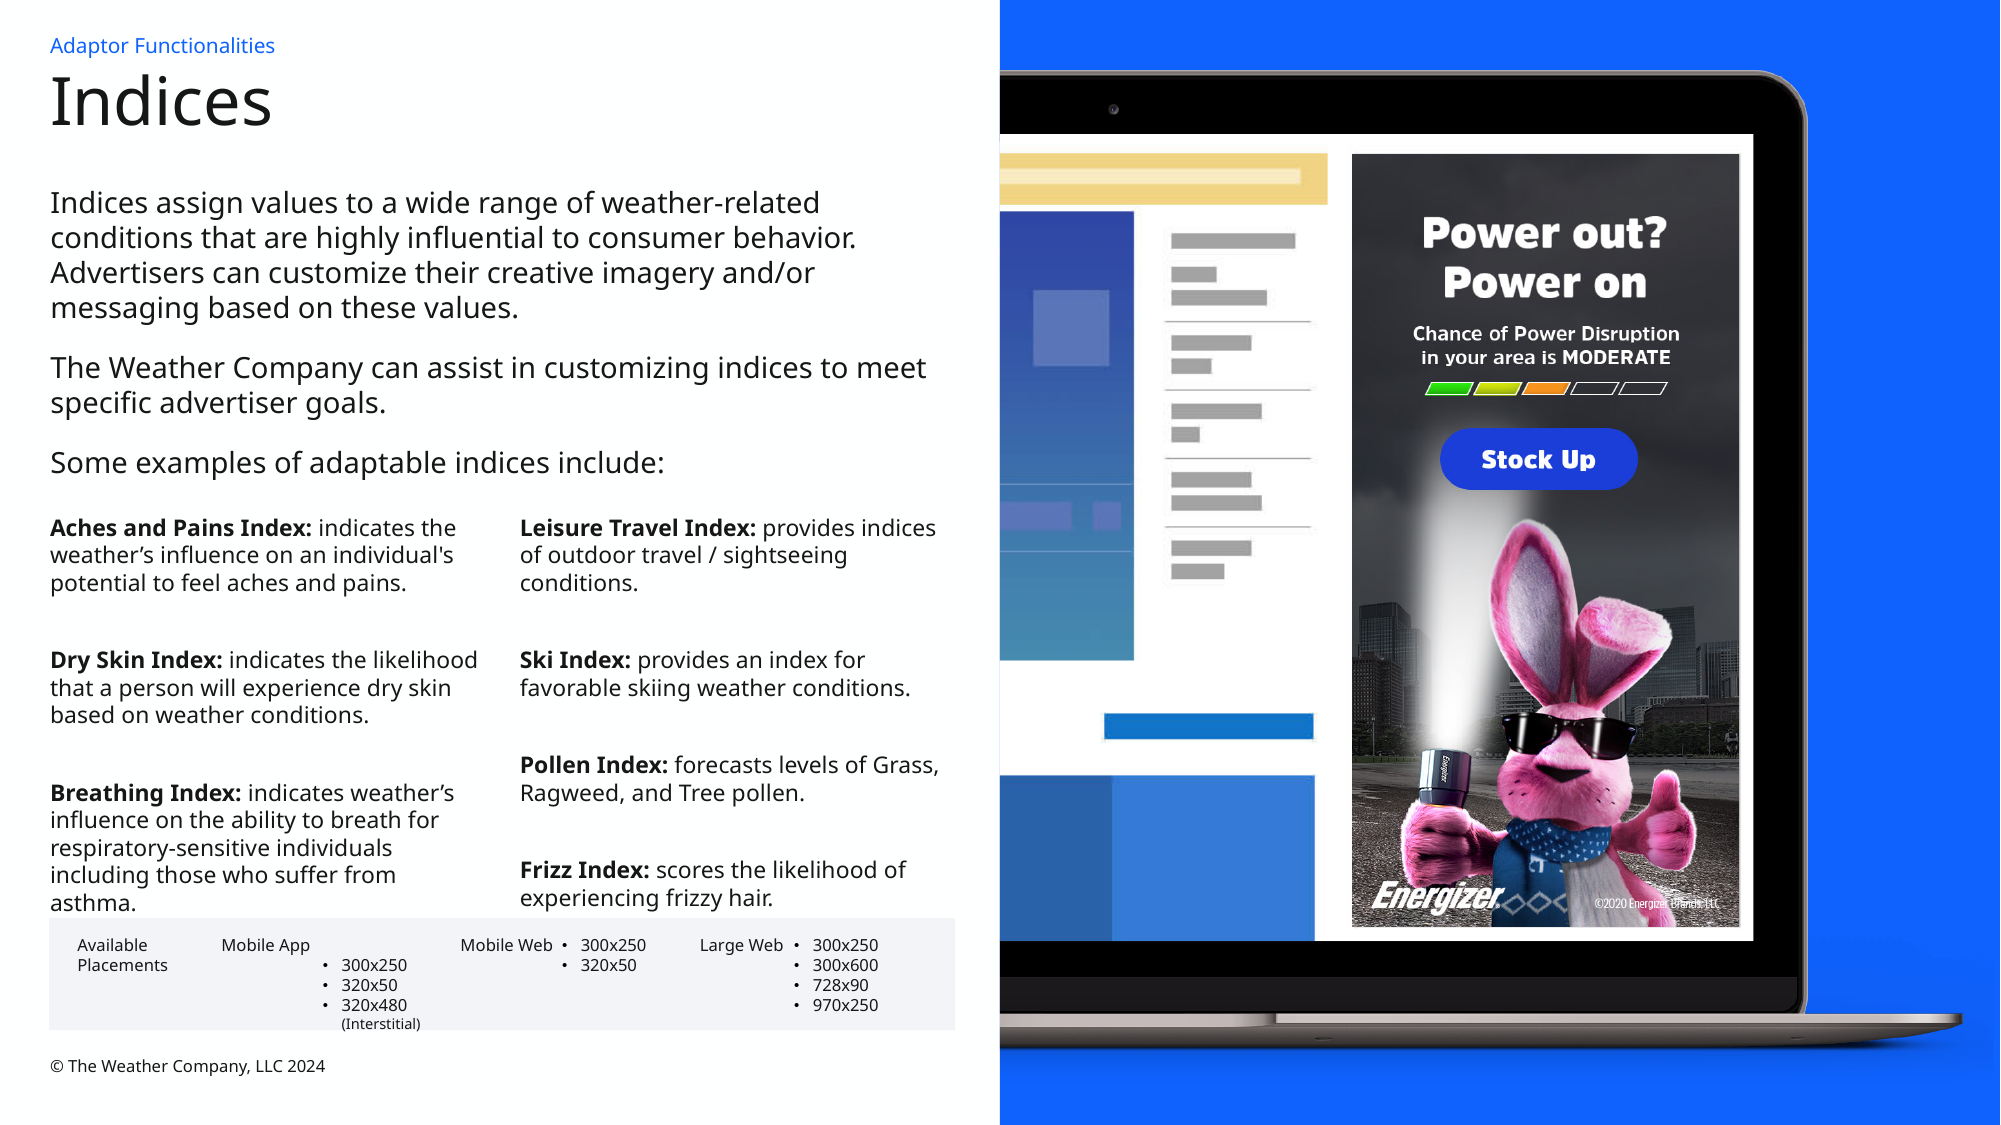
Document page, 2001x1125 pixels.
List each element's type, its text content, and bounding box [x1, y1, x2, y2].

text_box Aches and Pains Index: indicates the weather’s influence on an individual's potential to feel aches and pains. Dry Skin Index: indicates the likelihood that a person will experience dry skin based on weather conditions. Breathing Index: indicates weather’s influence on the ability to breath for respiratory-sensitive individuals including those who suffer from asthma. Leisure Travel Index: provides indices of outdoor travel / sightseeing conditions. Ski Index: provides an index for favorable skiing weather conditions. Pollen Index: forecasts levels of Grass, Ragweed, and Tree pollen. Frizz Index: scores the likelihood of experiencing frizzy hair. [49, 513, 952, 906]
picture [999, 28, 1994, 1084]
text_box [48, 917, 956, 1031]
text_box Adaptor Functionalities [49, 33, 725, 83]
text_box [998, 0, 2000, 1125]
text_box Indices assign values to a wide range of weather-related conditions that are highly influential to consumer behavior. Advertisers can customize their creative imagery and/or messaging based on these values. The Weather Company can assist in customizing indices to meet specific advertiser goals. Some examples of adaptable indices include: [50, 184, 937, 500]
footer © The Weather Company, LLC 2024 [50, 1047, 473, 1084]
text_box Indices [49, 67, 948, 173]
